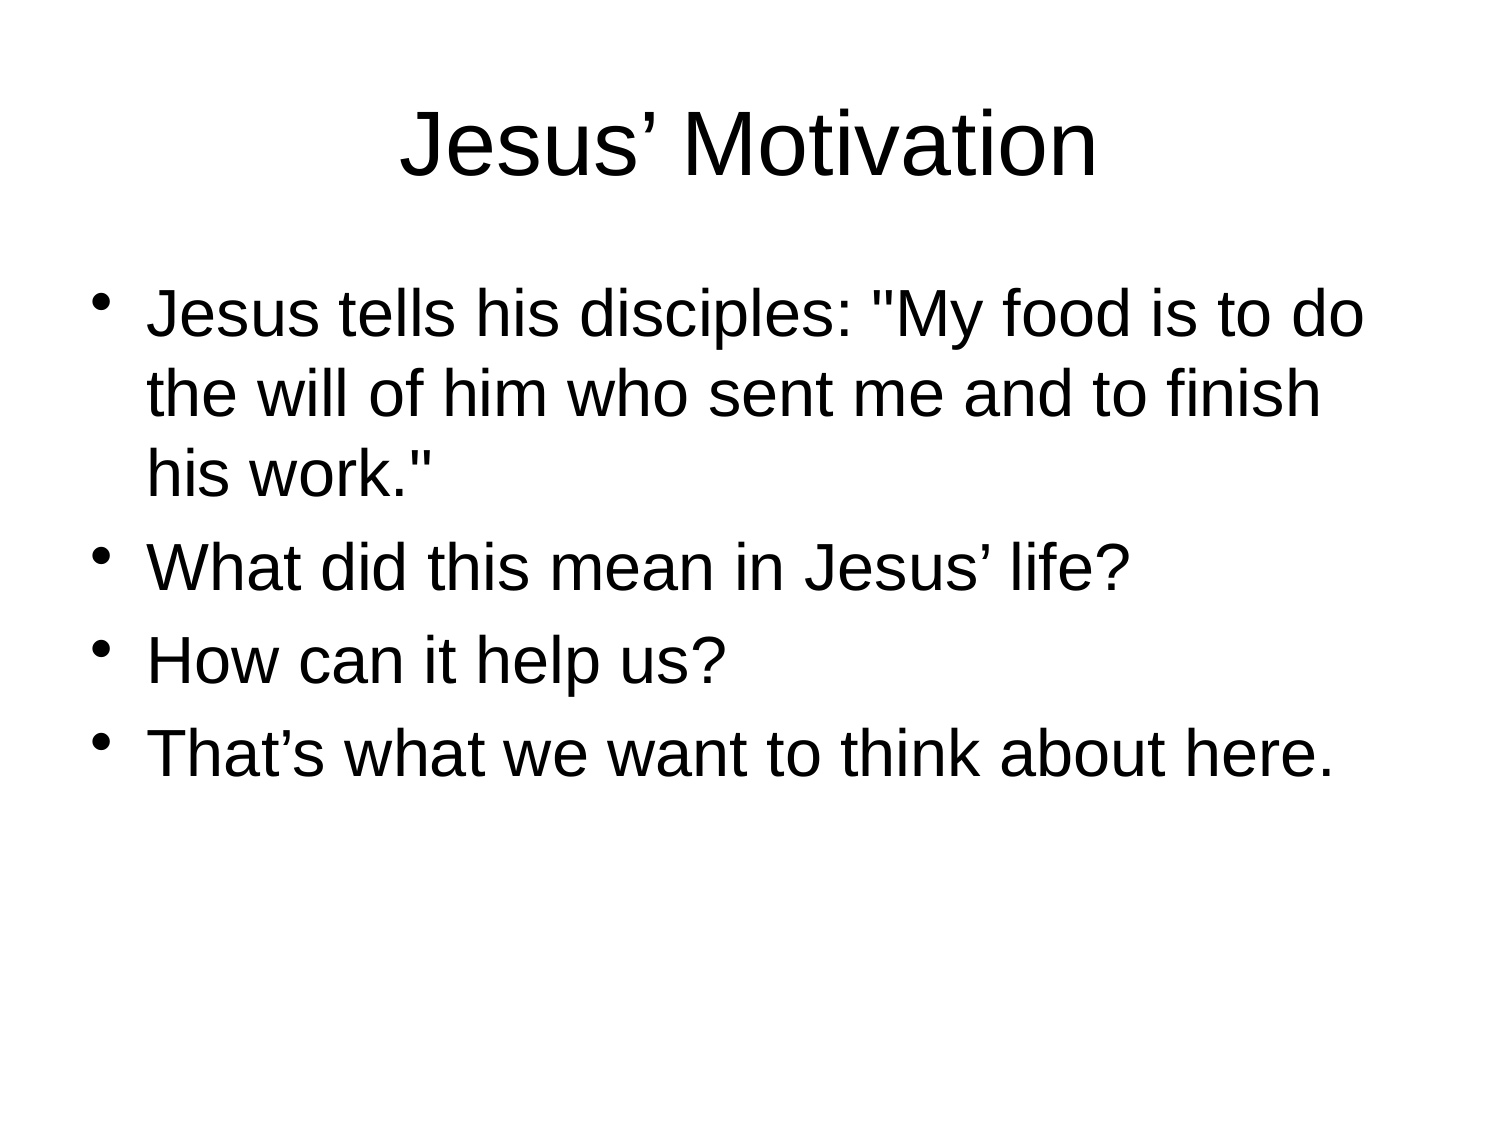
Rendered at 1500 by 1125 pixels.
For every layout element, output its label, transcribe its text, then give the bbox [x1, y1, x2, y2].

list Jesus tells his disciples: "My food is to do the will of him who sent me and to finish his work." What did this mean in Jesus’ life? How can it help us? That’s what we want to think about here. [75, 262, 1425, 1005]
title Jesus’ Motivation [75, 45, 1425, 233]
